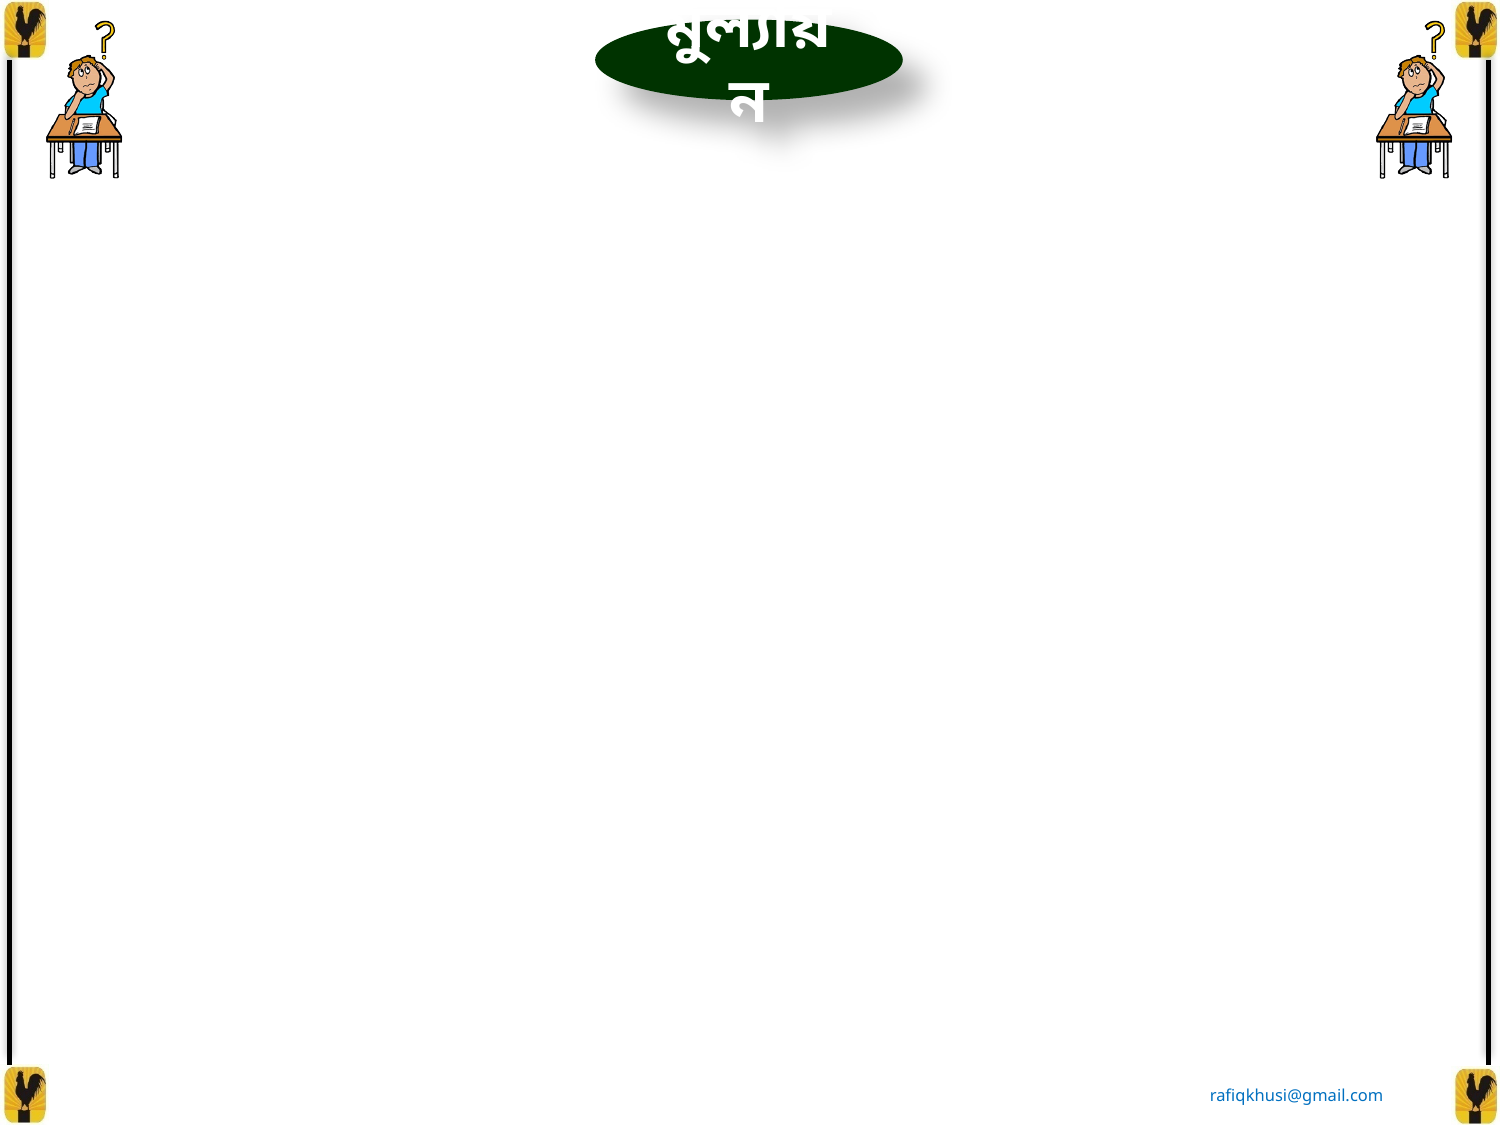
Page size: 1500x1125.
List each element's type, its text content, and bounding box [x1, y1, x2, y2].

picture [1451, 1066, 1500, 1125]
picture [0, 0, 124, 181]
picture [0, 1064, 49, 1125]
picture [1374, 0, 1500, 181]
text_box মুল্যায়ন [594, 18, 904, 102]
